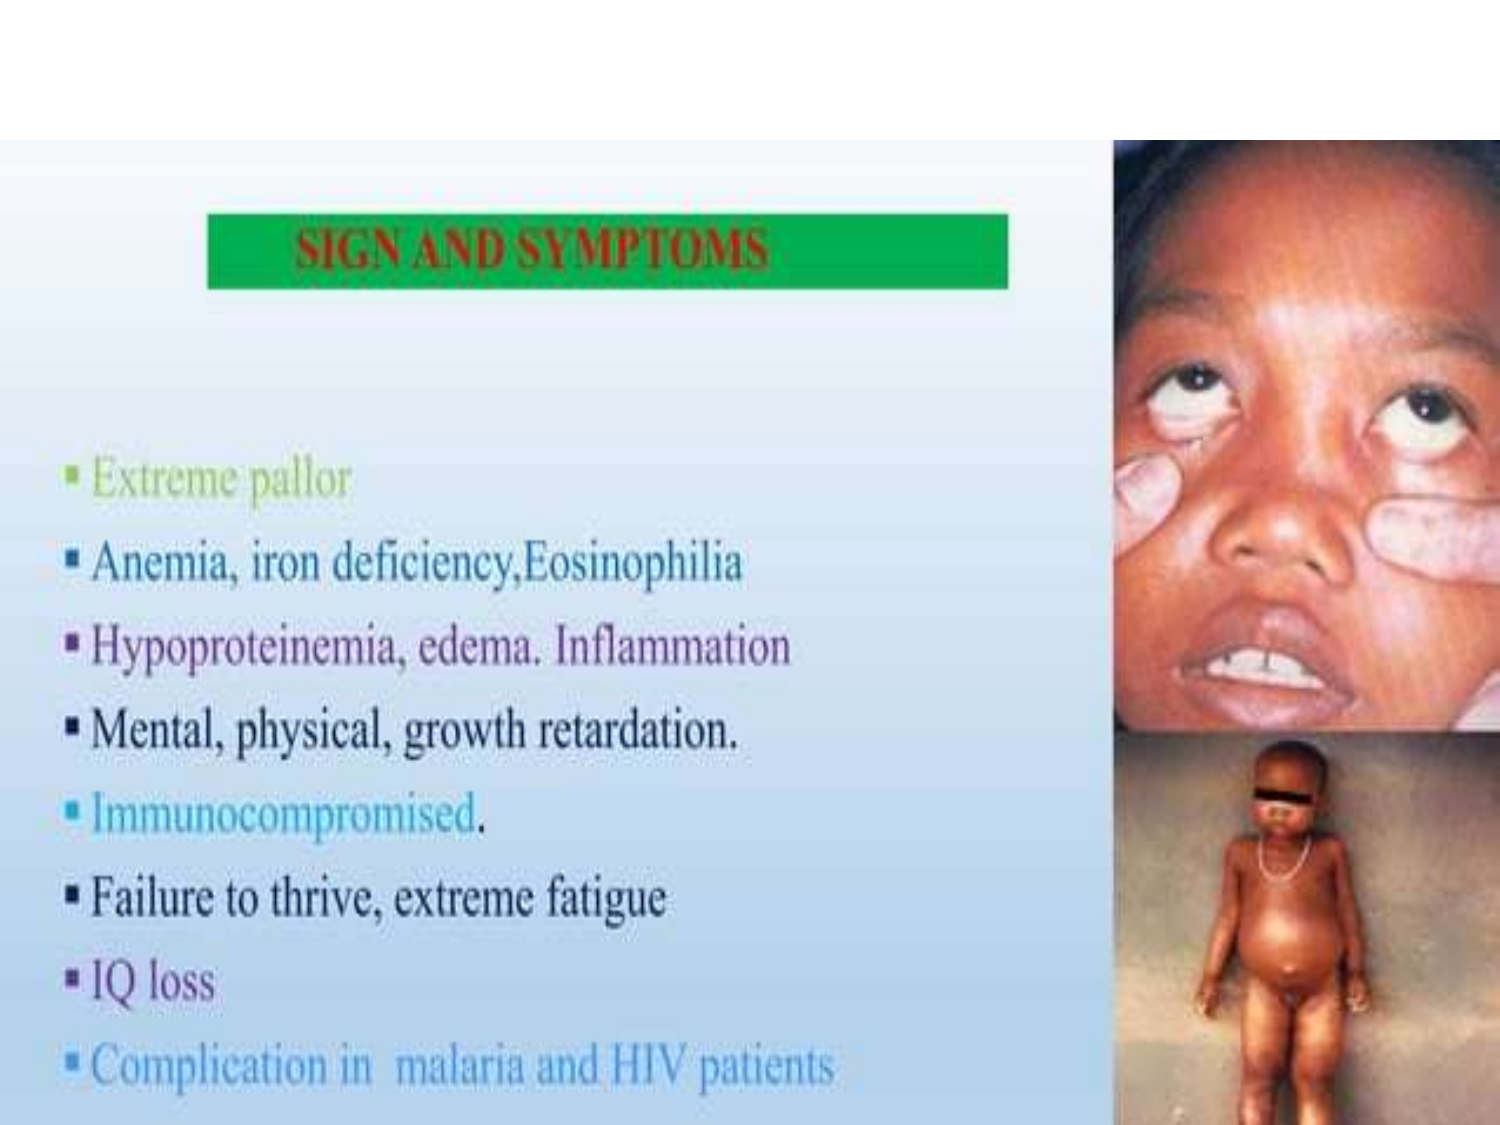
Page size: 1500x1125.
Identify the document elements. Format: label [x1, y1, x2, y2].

picture [0, 139, 1500, 1125]
